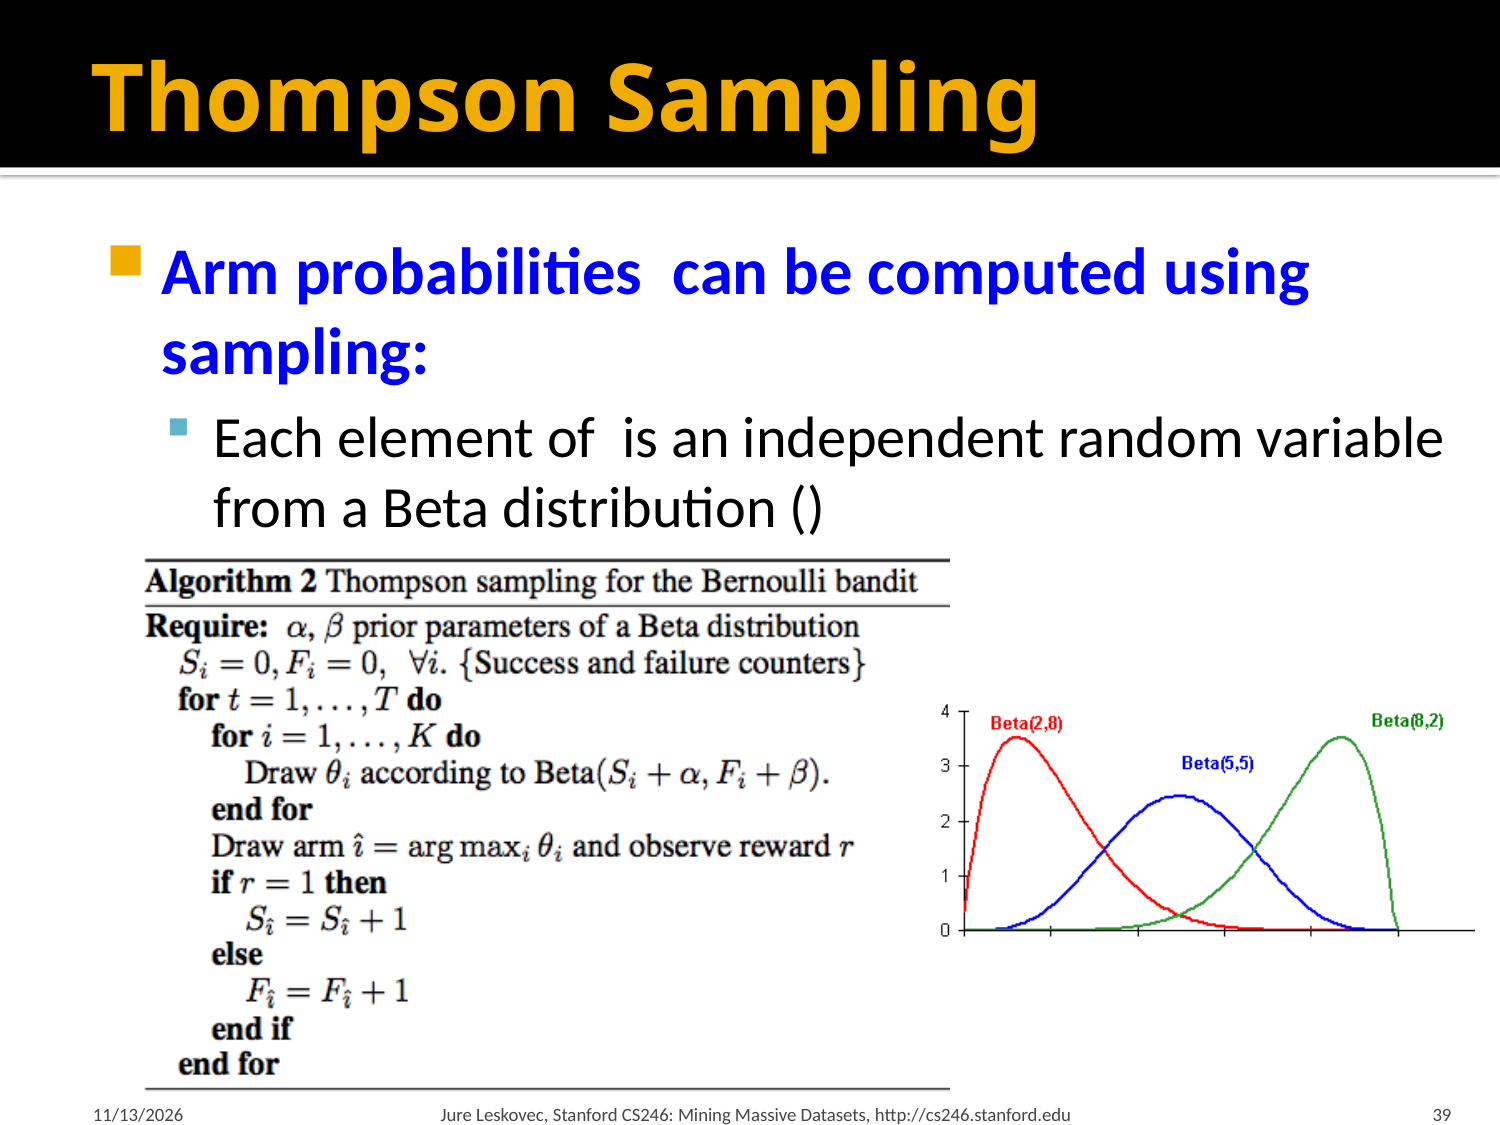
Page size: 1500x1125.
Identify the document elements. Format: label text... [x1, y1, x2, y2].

footer Jure Leskovec, Stanford CS246: Mining Massive Datasets, http://cs246.stanford.edu [433, 1080, 1337, 1125]
picture [137, 549, 1475, 1100]
slide_number 39 [1345, 1080, 1467, 1125]
title Thompson Sampling [75, 12, 1425, 175]
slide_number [75, 1080, 425, 1125]
